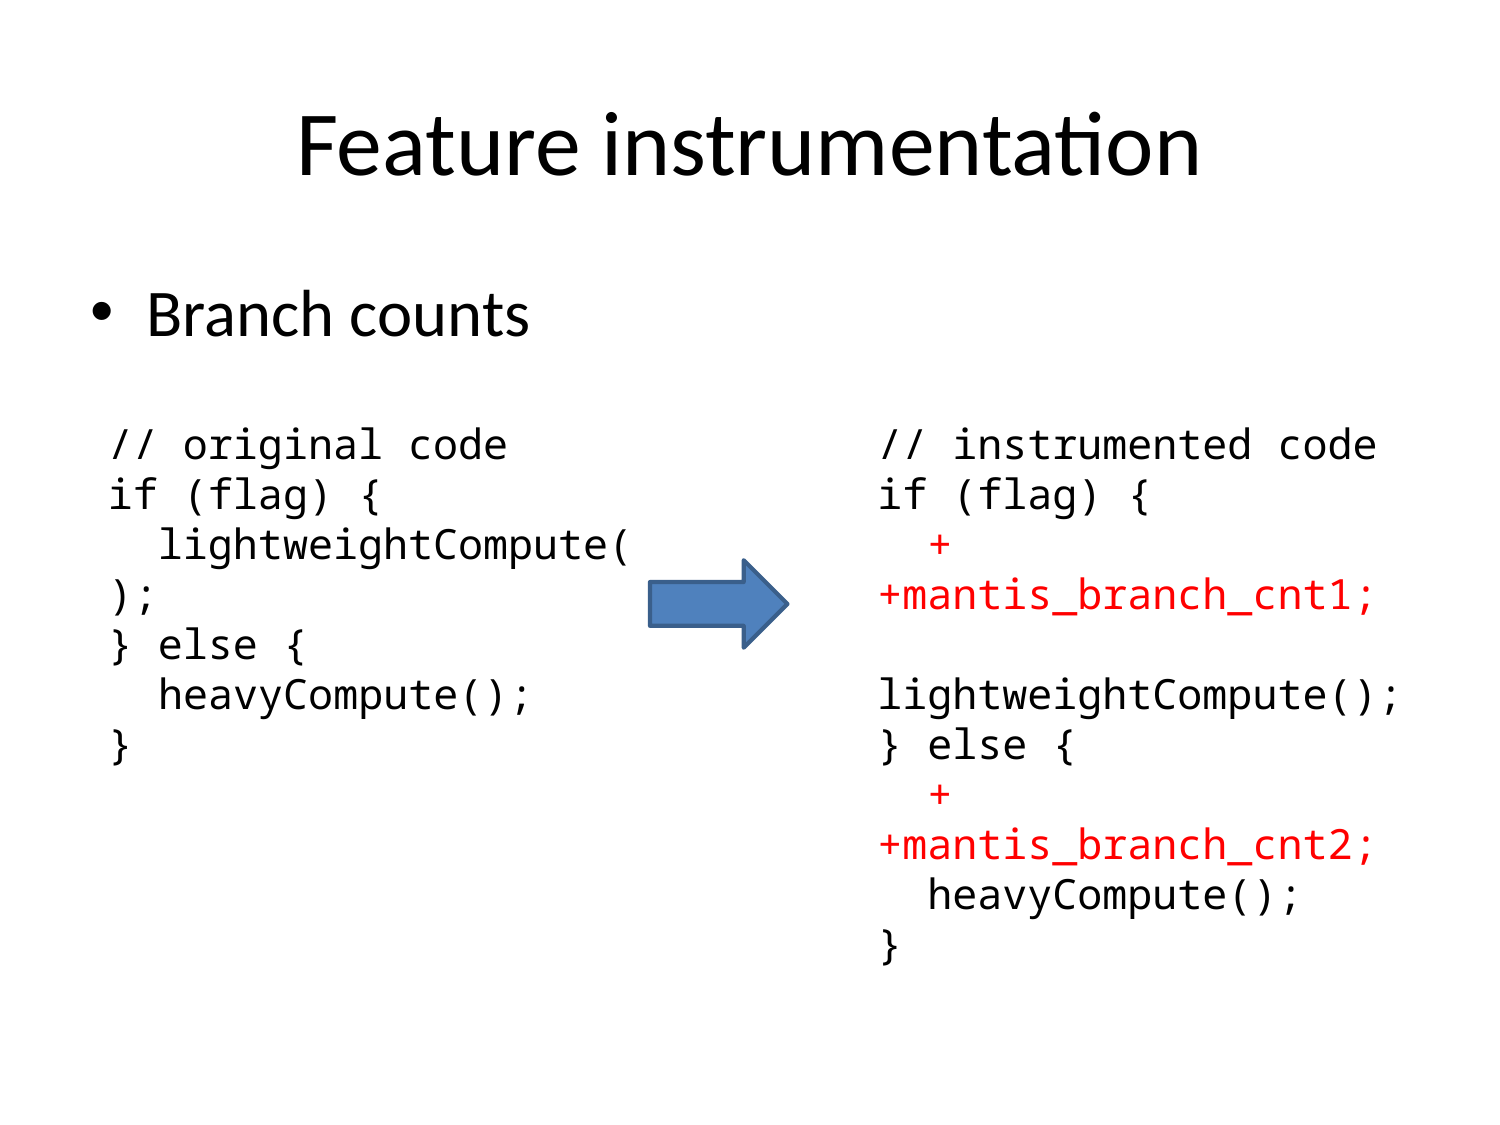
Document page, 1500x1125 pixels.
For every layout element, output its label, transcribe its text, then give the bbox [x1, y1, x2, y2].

text_box [647, 558, 790, 650]
title Feature instrumentation [75, 45, 1425, 233]
text_box // original code if (flag) { lightweightCompute(); } else { heavyCompute(); } [93, 410, 650, 776]
text_box // instrumented code if (flag) { ++mantis_branch_cnt1; lightweightCompute(); } else { ++mantis_branch_cnt2; heavyCompute(); } [862, 410, 1425, 976]
list Branch counts [75, 262, 1425, 1005]
